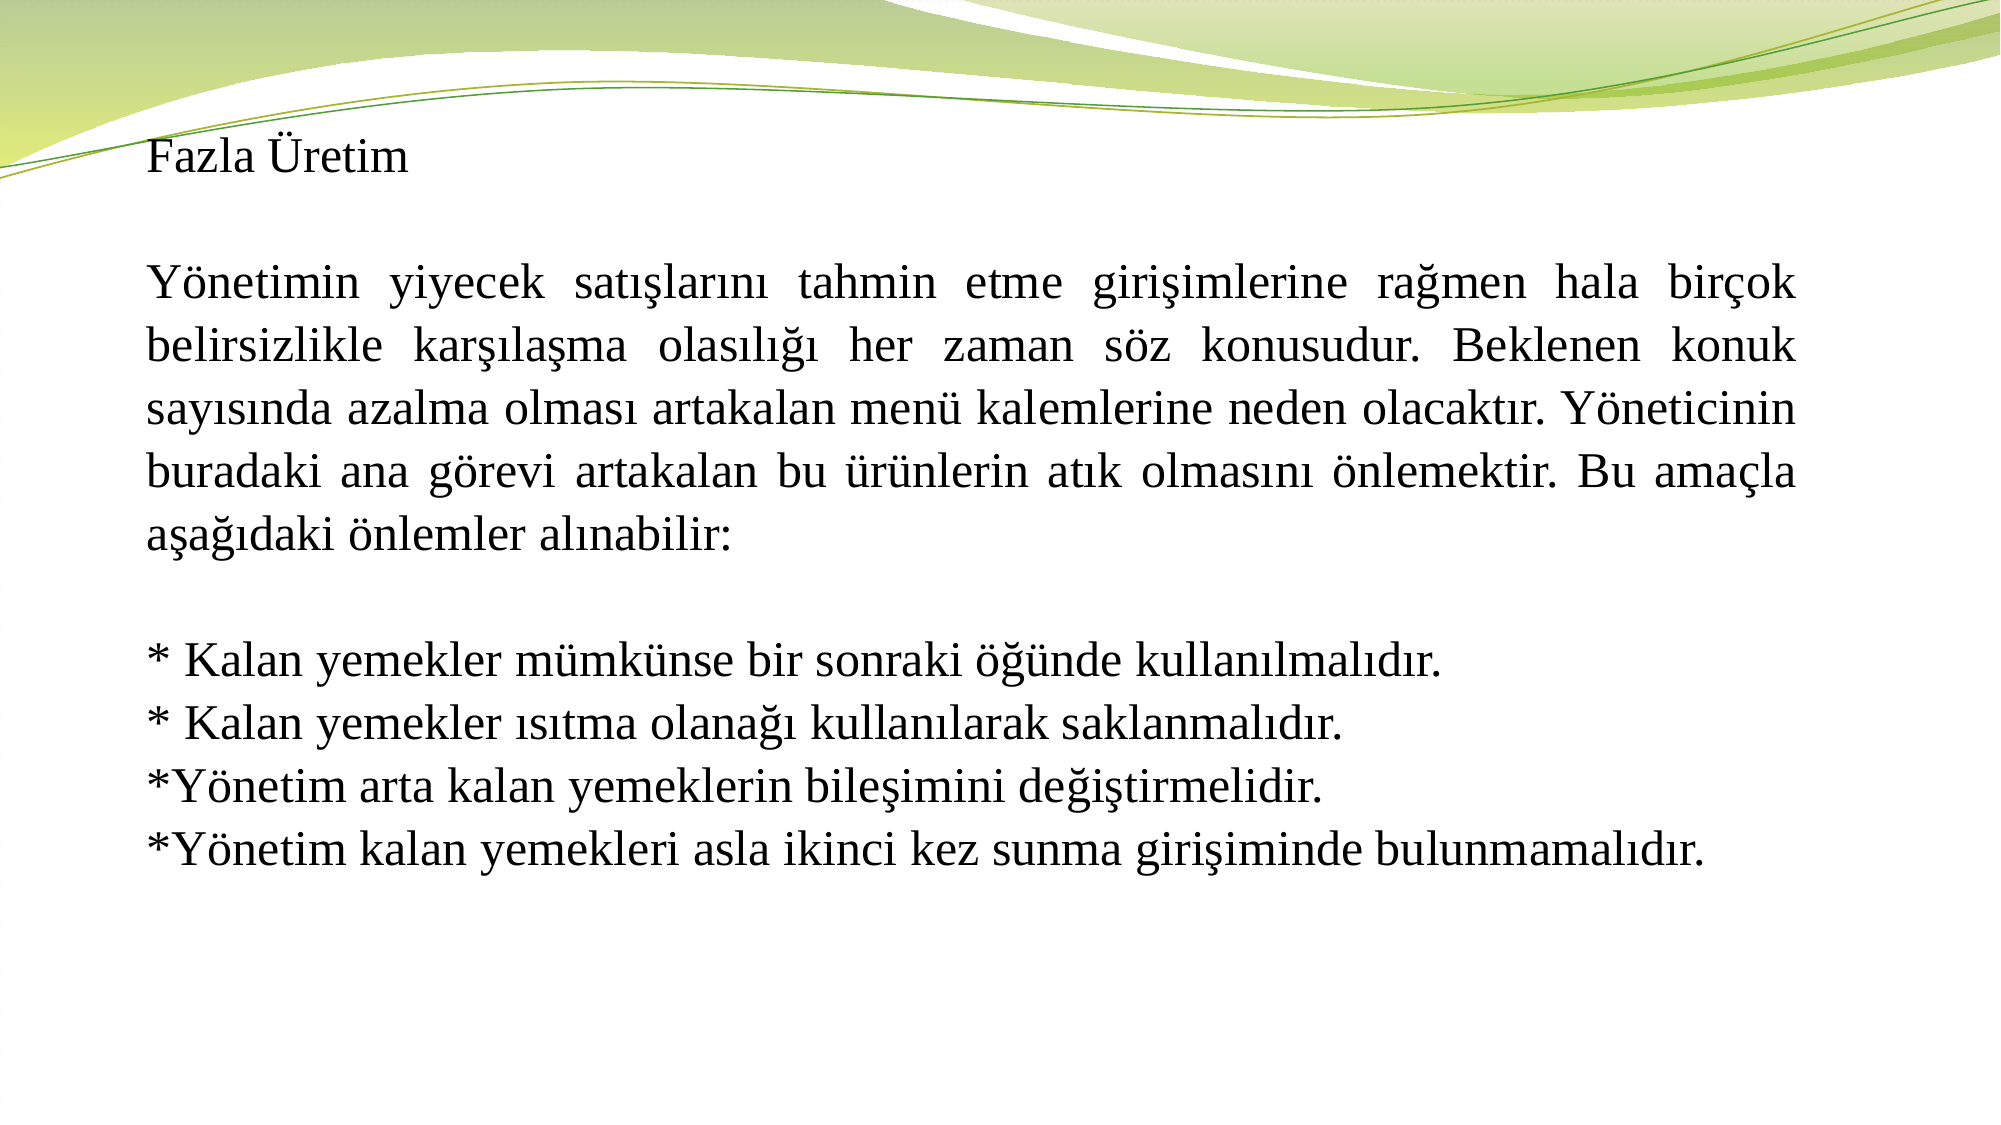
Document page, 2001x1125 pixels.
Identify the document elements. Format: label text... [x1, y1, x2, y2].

text_box Fazla Üretim Yönetimin yiyecek satışlarını tahmin etme girişimlerine rağmen hala birçok belirsizlikle karşılaşma olasılığı her zaman söz konusudur. Beklenen konuk sayısında azalma olması artakalan menü kalemlerine neden olacaktır. Yöneticinin buradaki ana görevi artakalan bu ürünlerin atık olmasını önlemektir. Bu amaçla aşağıdaki önlemler alınabilir: * Kalan yemekler mümkünse bir sonraki öğünde kullanılmalıdır. * Kalan yemekler ısıtma olanağı kullanılarak saklanmalıdır. *Yönetim arta kalan yemeklerin bileşimini değiştirmelidir. *Yönetim kalan yemekleri asla ikinci kez sunma girişiminde bulunmamalıdır. [132, 112, 1813, 946]
